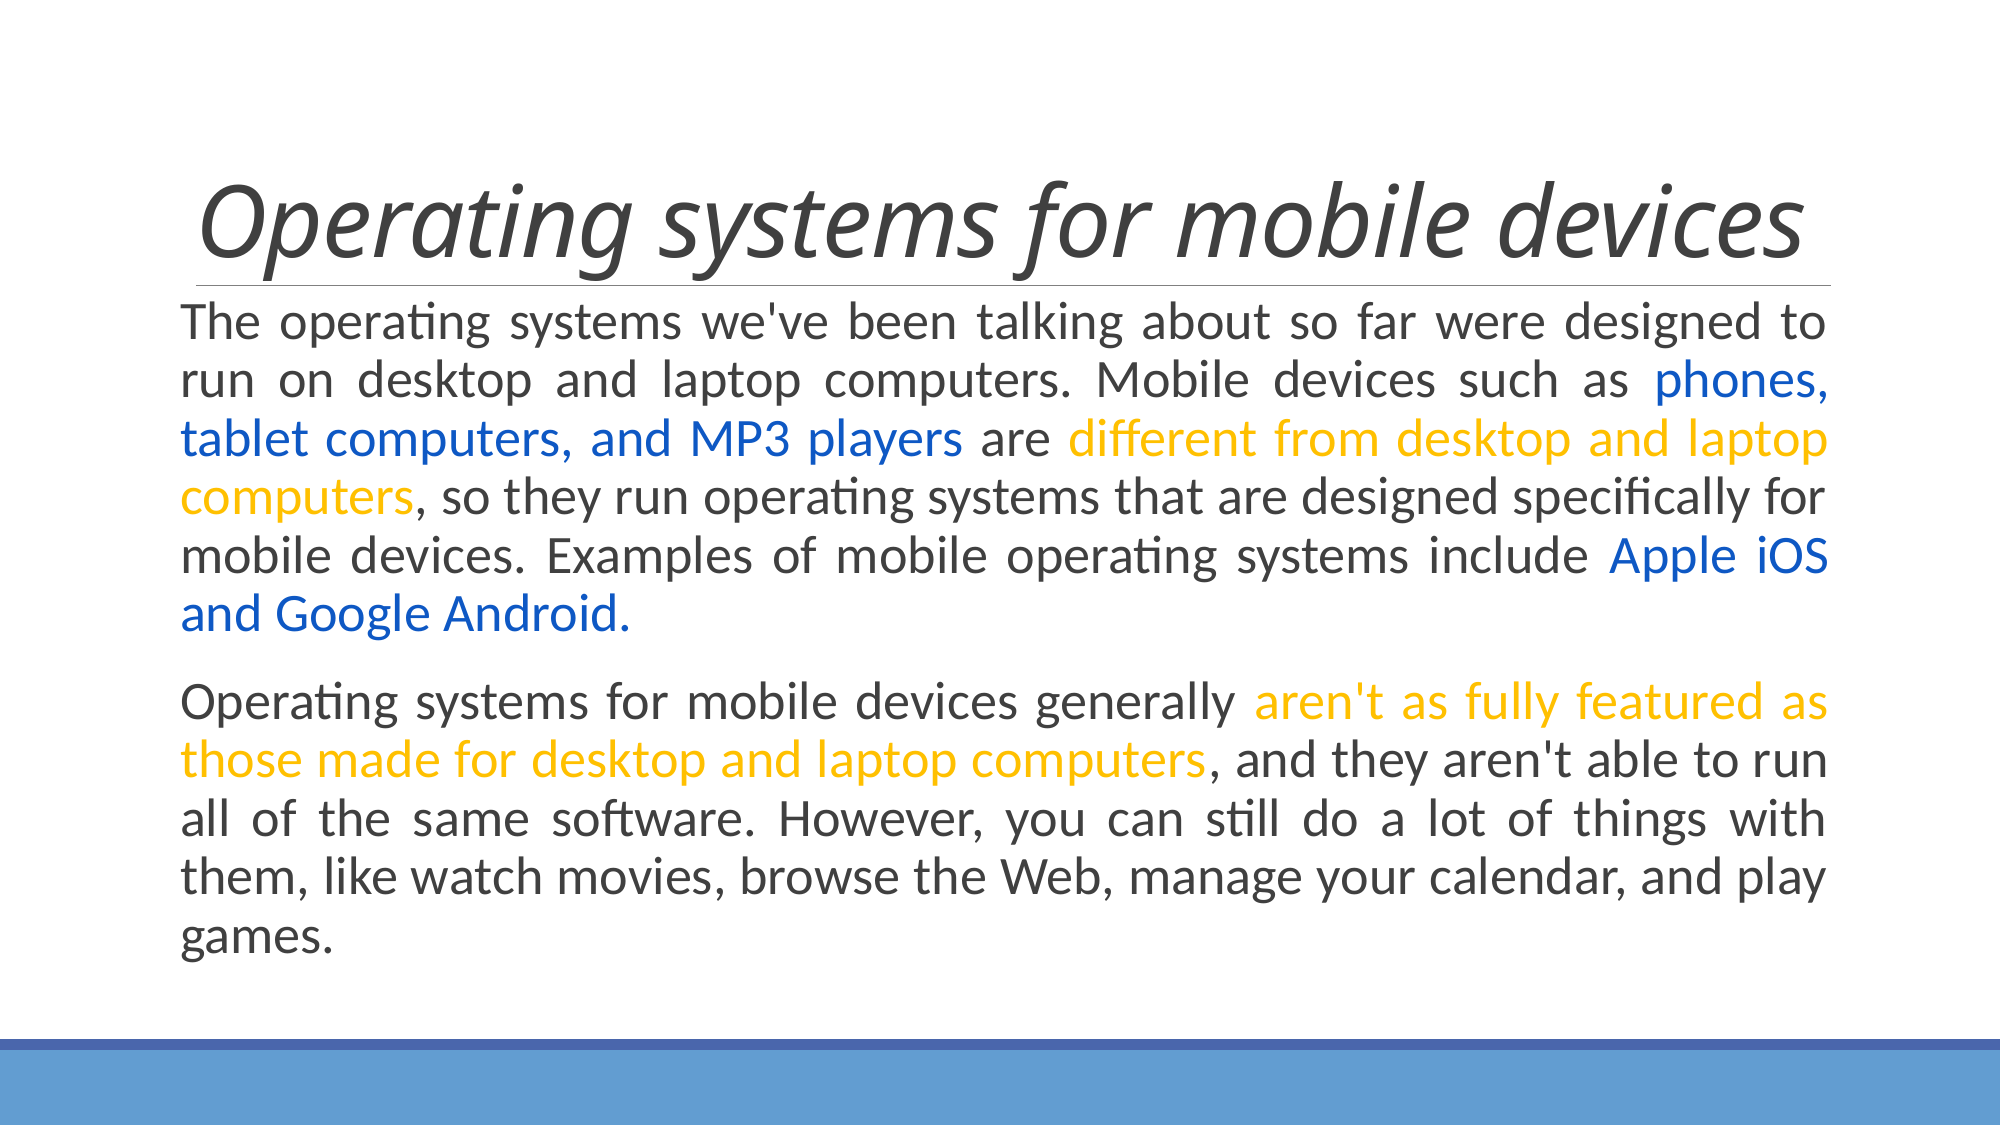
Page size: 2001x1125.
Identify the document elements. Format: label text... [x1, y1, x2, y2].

title Operating systems for mobile devices [180, 47, 1830, 285]
list The operating systems we've been talking about so far were designed to run on desktop and laptop computers. Mobile devices such as phones, tablet computers, and MP3 players are different from desktop and laptop computers, so they run operating systems that are designed specifically for mobile devices. Examples of mobile operating systems include Apple iOS and Google Android. Operating systems for mobile devices generally aren't as fully featured as those made for desktop and laptop computers, and they aren't able to run all of the same software. However, you can still do a lot of things with them, like watch movies, browse the Web, manage your calendar, and play games. [180, 285, 1830, 945]
